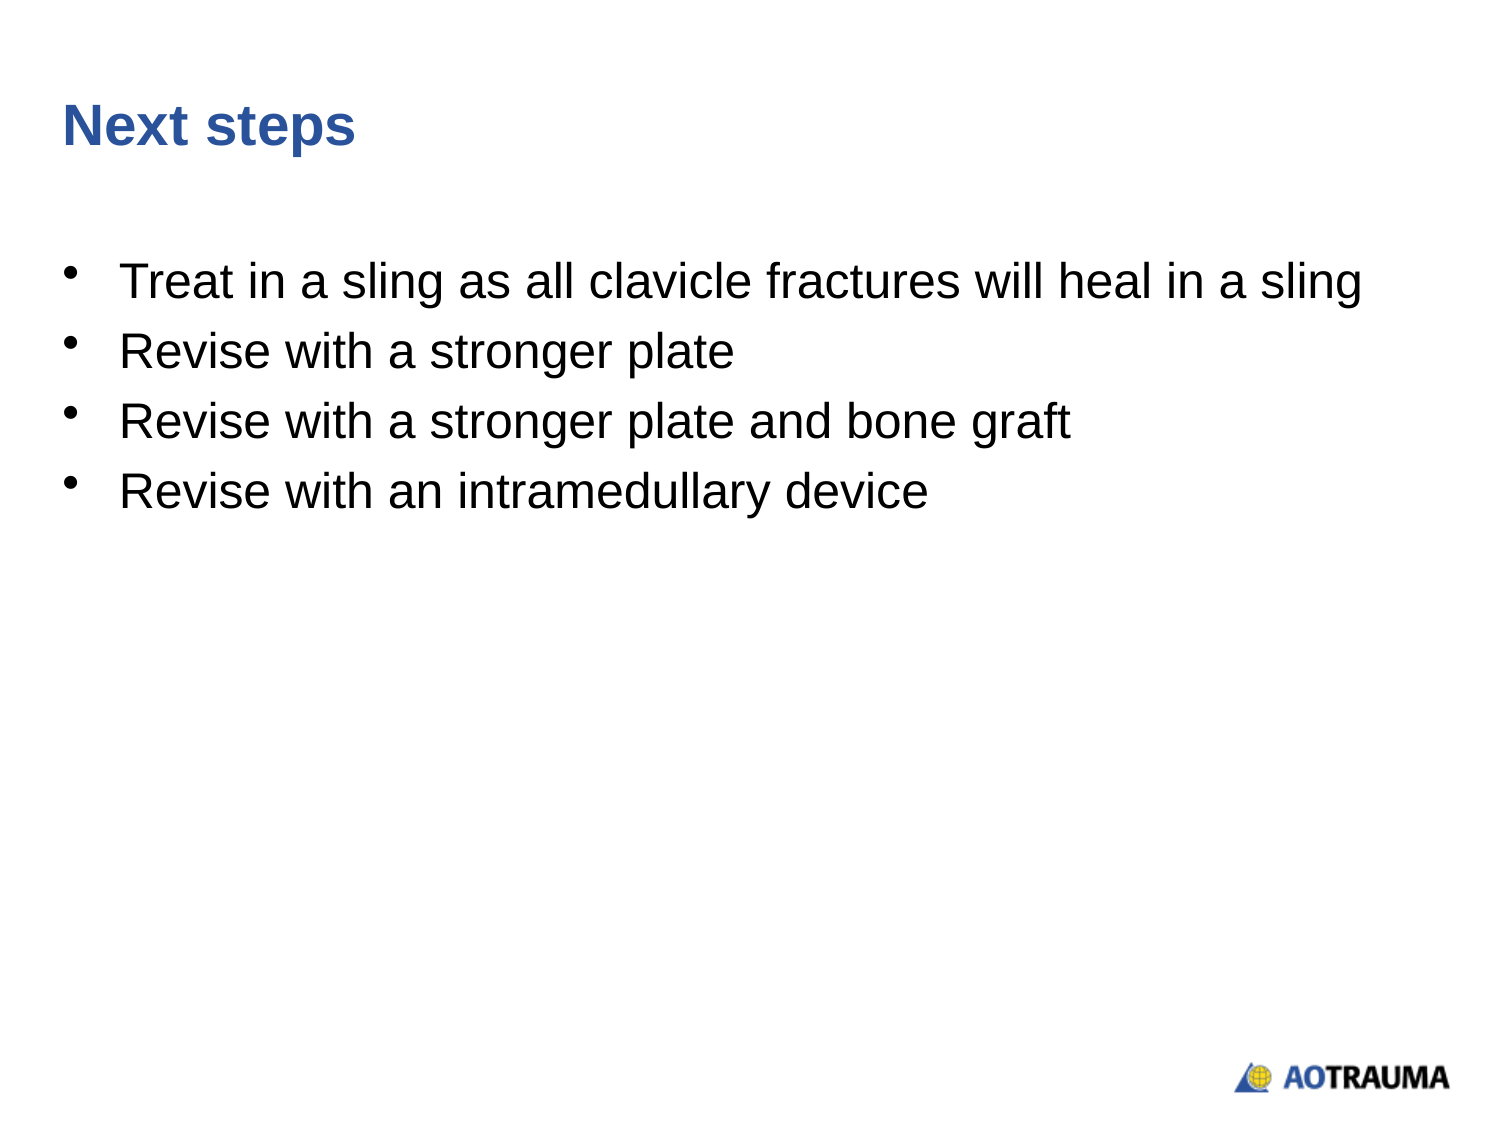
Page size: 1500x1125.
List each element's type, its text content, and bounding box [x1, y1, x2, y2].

list Treat in a sling as all clavicle fractures will heal in a sling Revise with a stronger plate Revise with a stronger plate and bone graft Revise with an intramedullary device [62, 248, 1421, 987]
picture [1234, 1062, 1500, 1104]
title Next steps [62, 87, 1421, 200]
